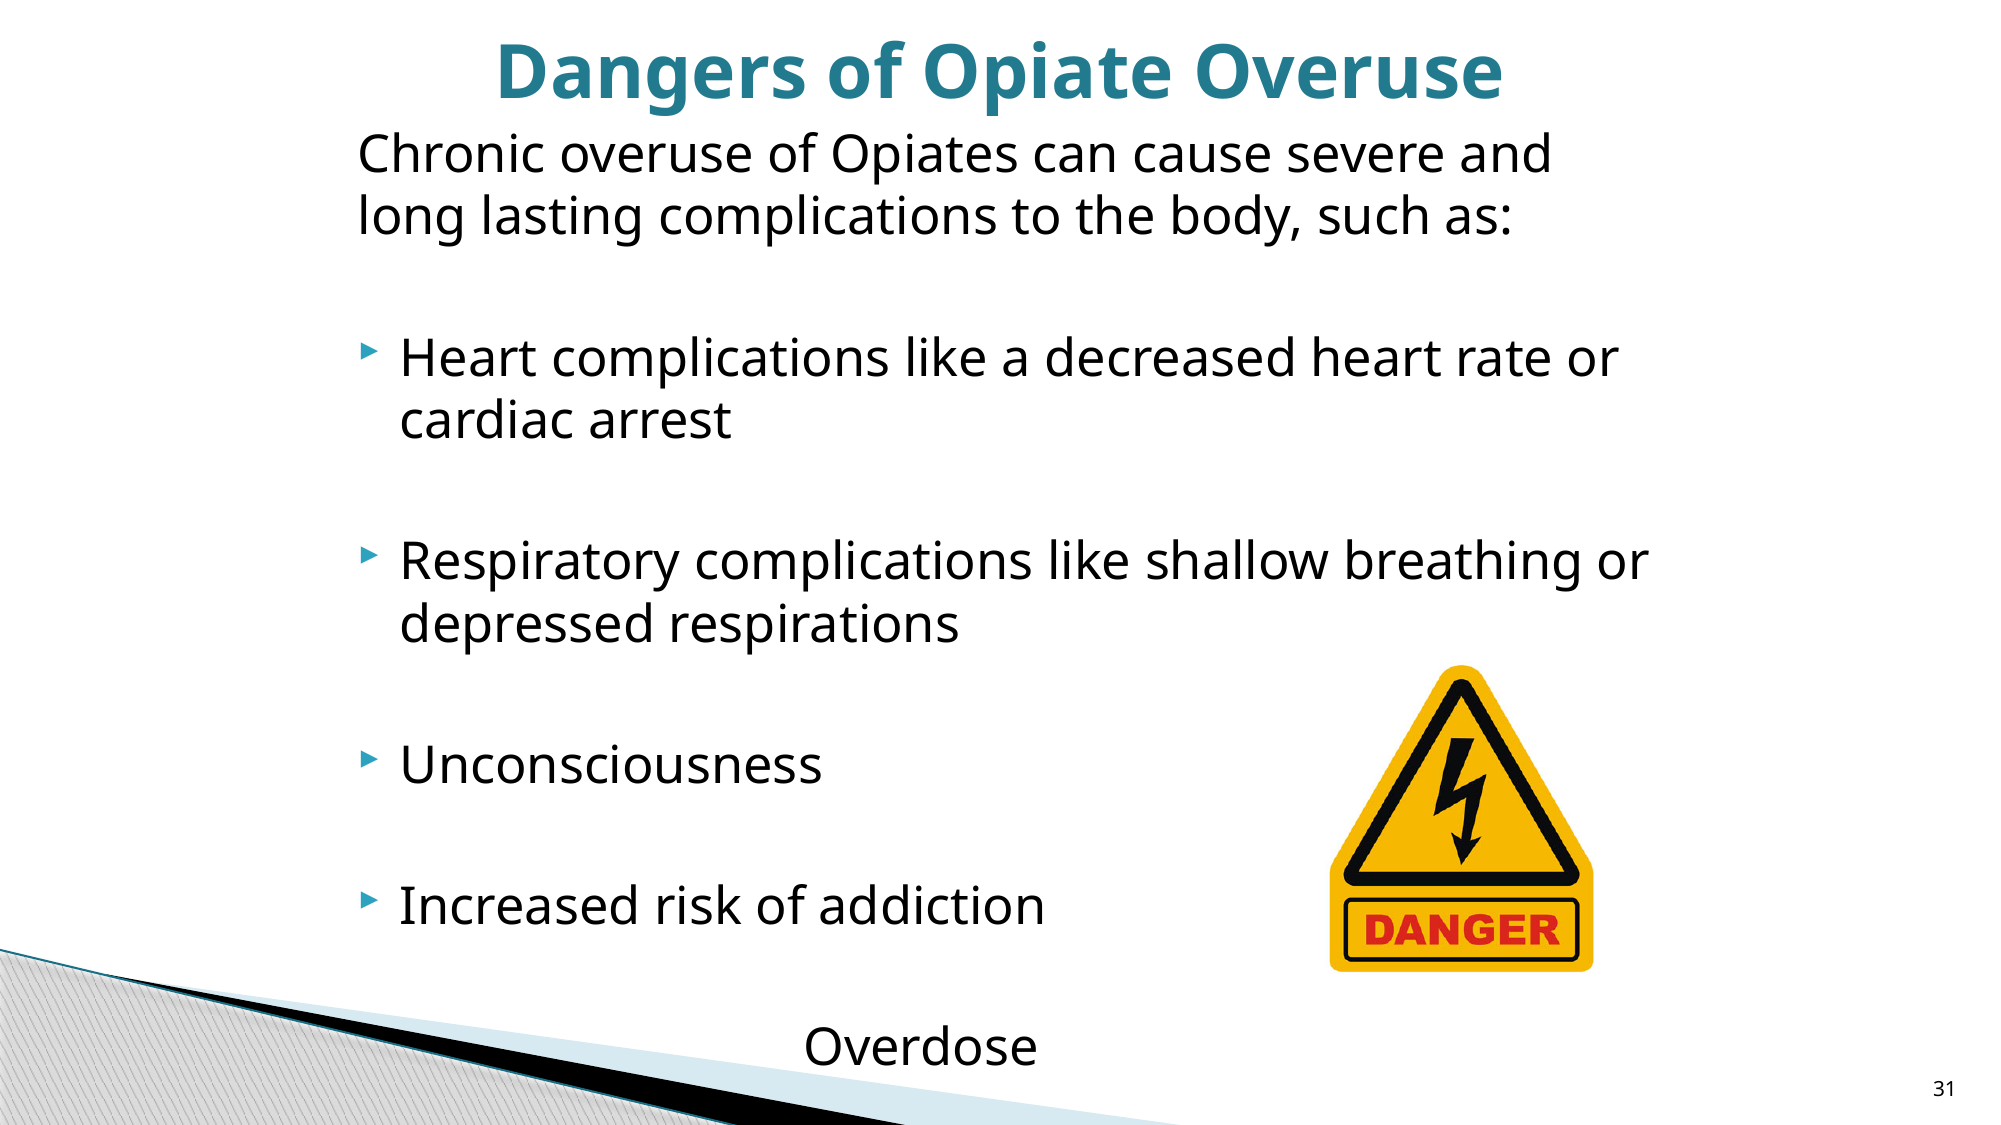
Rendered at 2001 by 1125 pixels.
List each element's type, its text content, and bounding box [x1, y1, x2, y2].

slide_number 31 [1891, 1051, 1972, 1112]
title Dangers of Opiate Overuse [324, 0, 1675, 138]
picture [1312, 648, 1610, 988]
list Chronic overuse of Opiates can cause severe and long lasting complications to the body, such as: Heart complications like a decreased heart rate or cardiac arrest Respiratory complications like shallow breathing or depressed respirations Unconsciousness Increased risk of addiction Overdose [324, 138, 1675, 1090]
